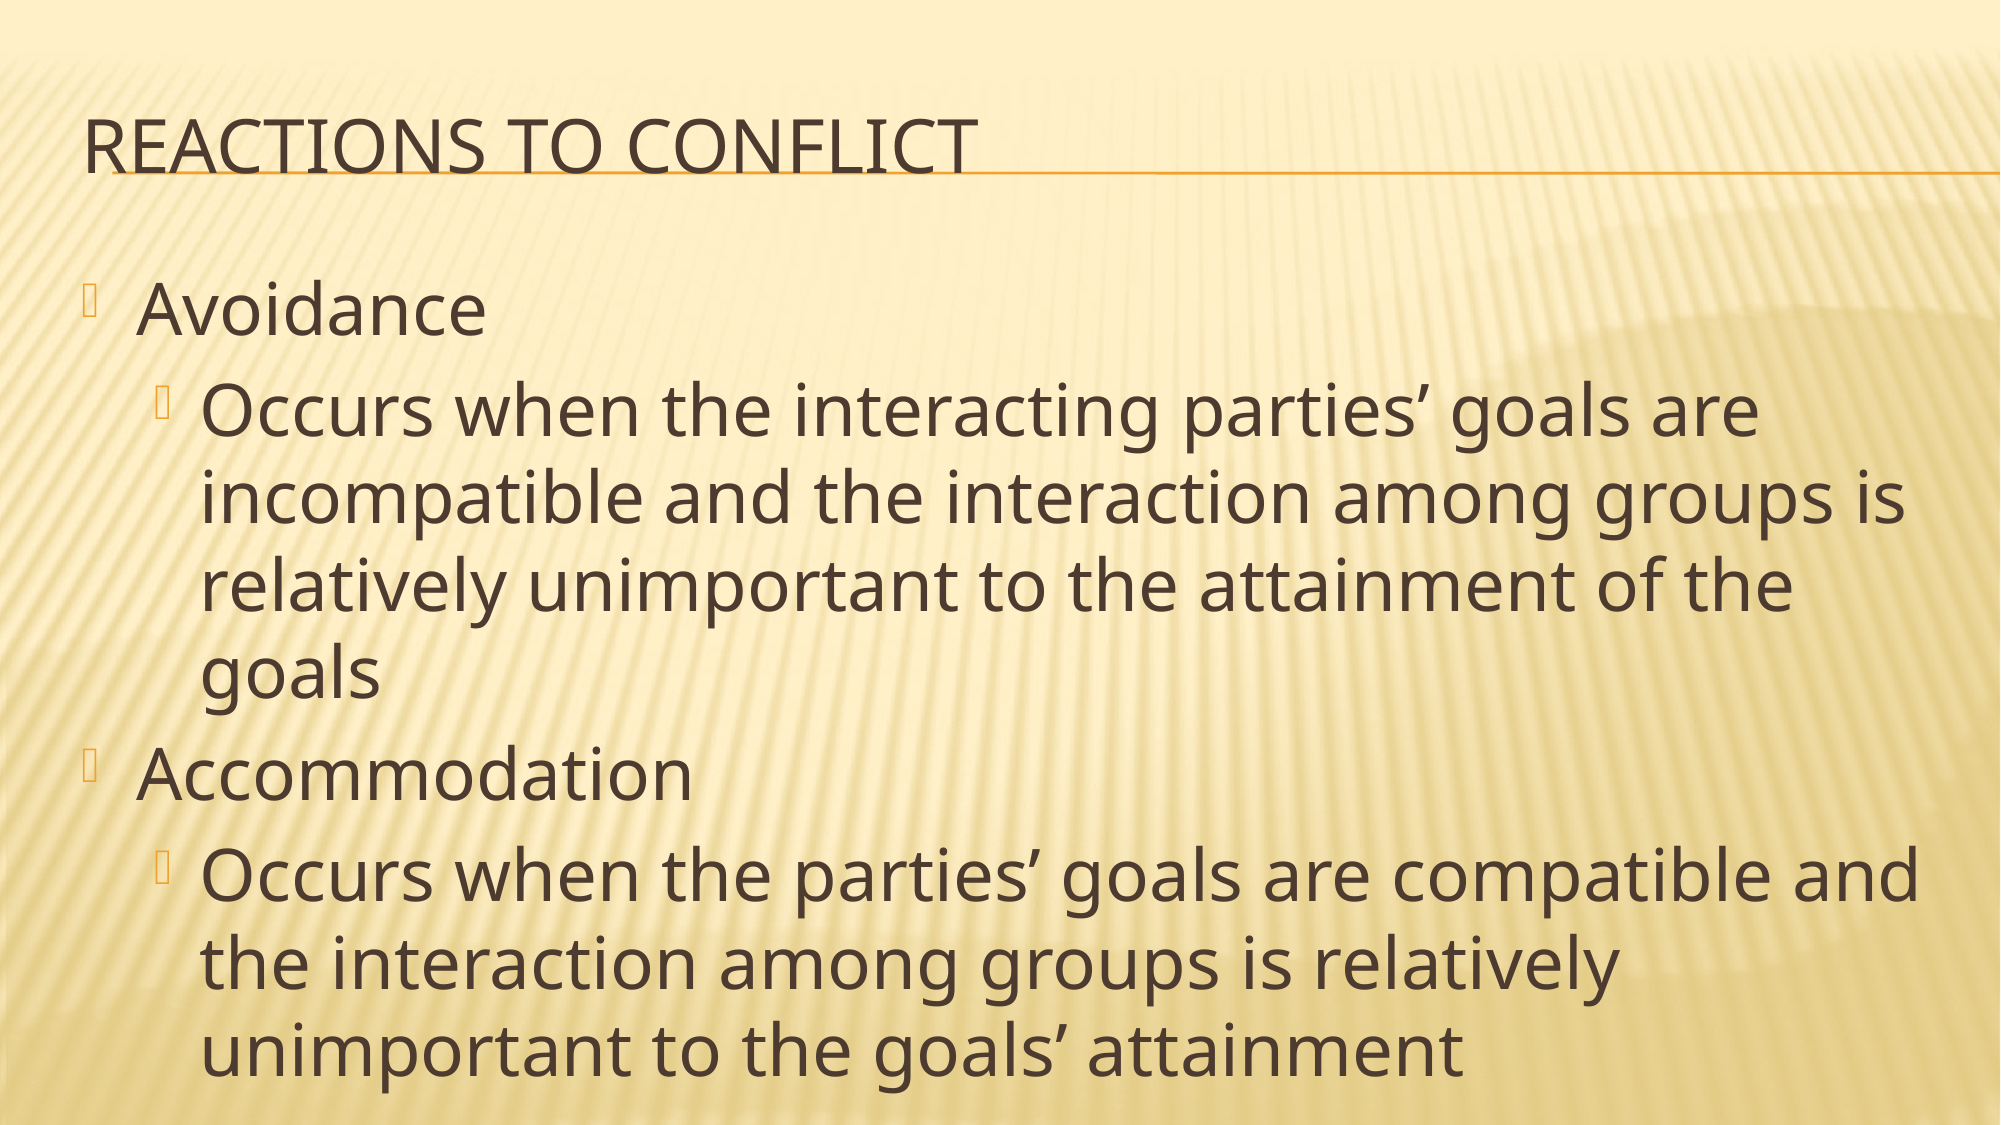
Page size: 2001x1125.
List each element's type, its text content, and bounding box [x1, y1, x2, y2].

list Avoidance Occurs when the interacting parties’ goals are incompatible and the interaction among groups is relatively unimportant to the attainment of the goals Accommodation Occurs when the parties’ goals are compatible and the interaction among groups is relatively unimportant to the goals’ attainment [66, 254, 1967, 1099]
title Reactions to Conflict [66, 75, 1967, 213]
